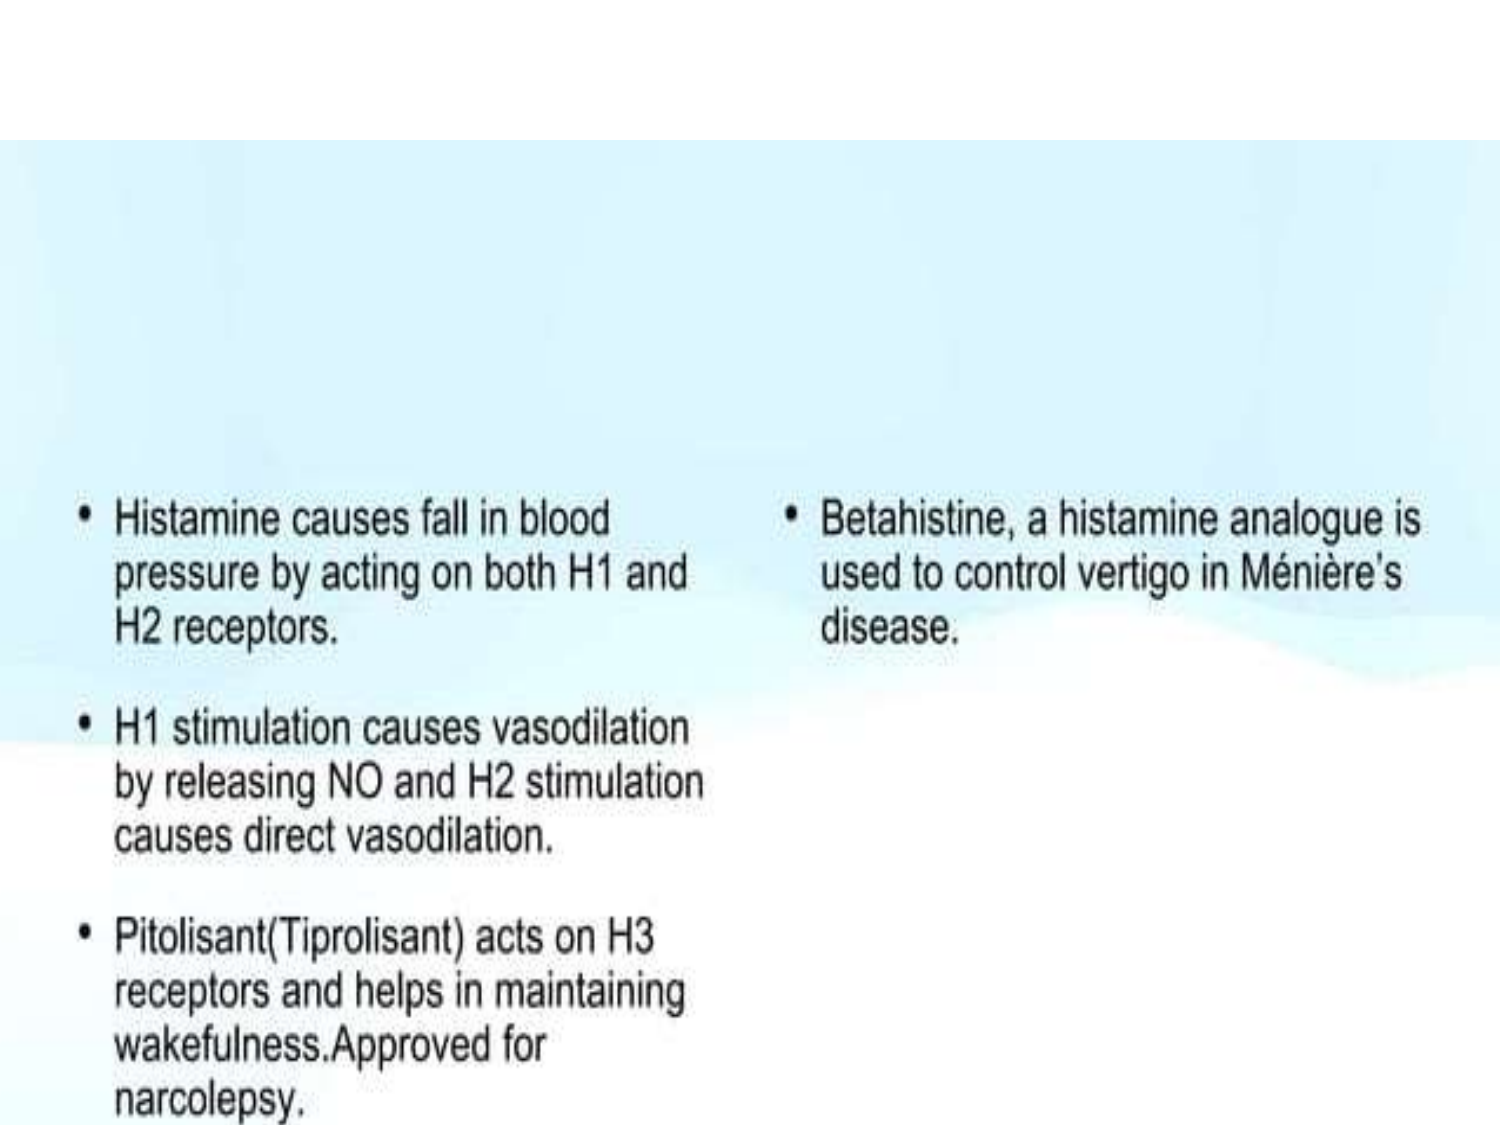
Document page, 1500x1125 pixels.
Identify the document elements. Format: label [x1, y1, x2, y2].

picture [0, 139, 1500, 1125]
